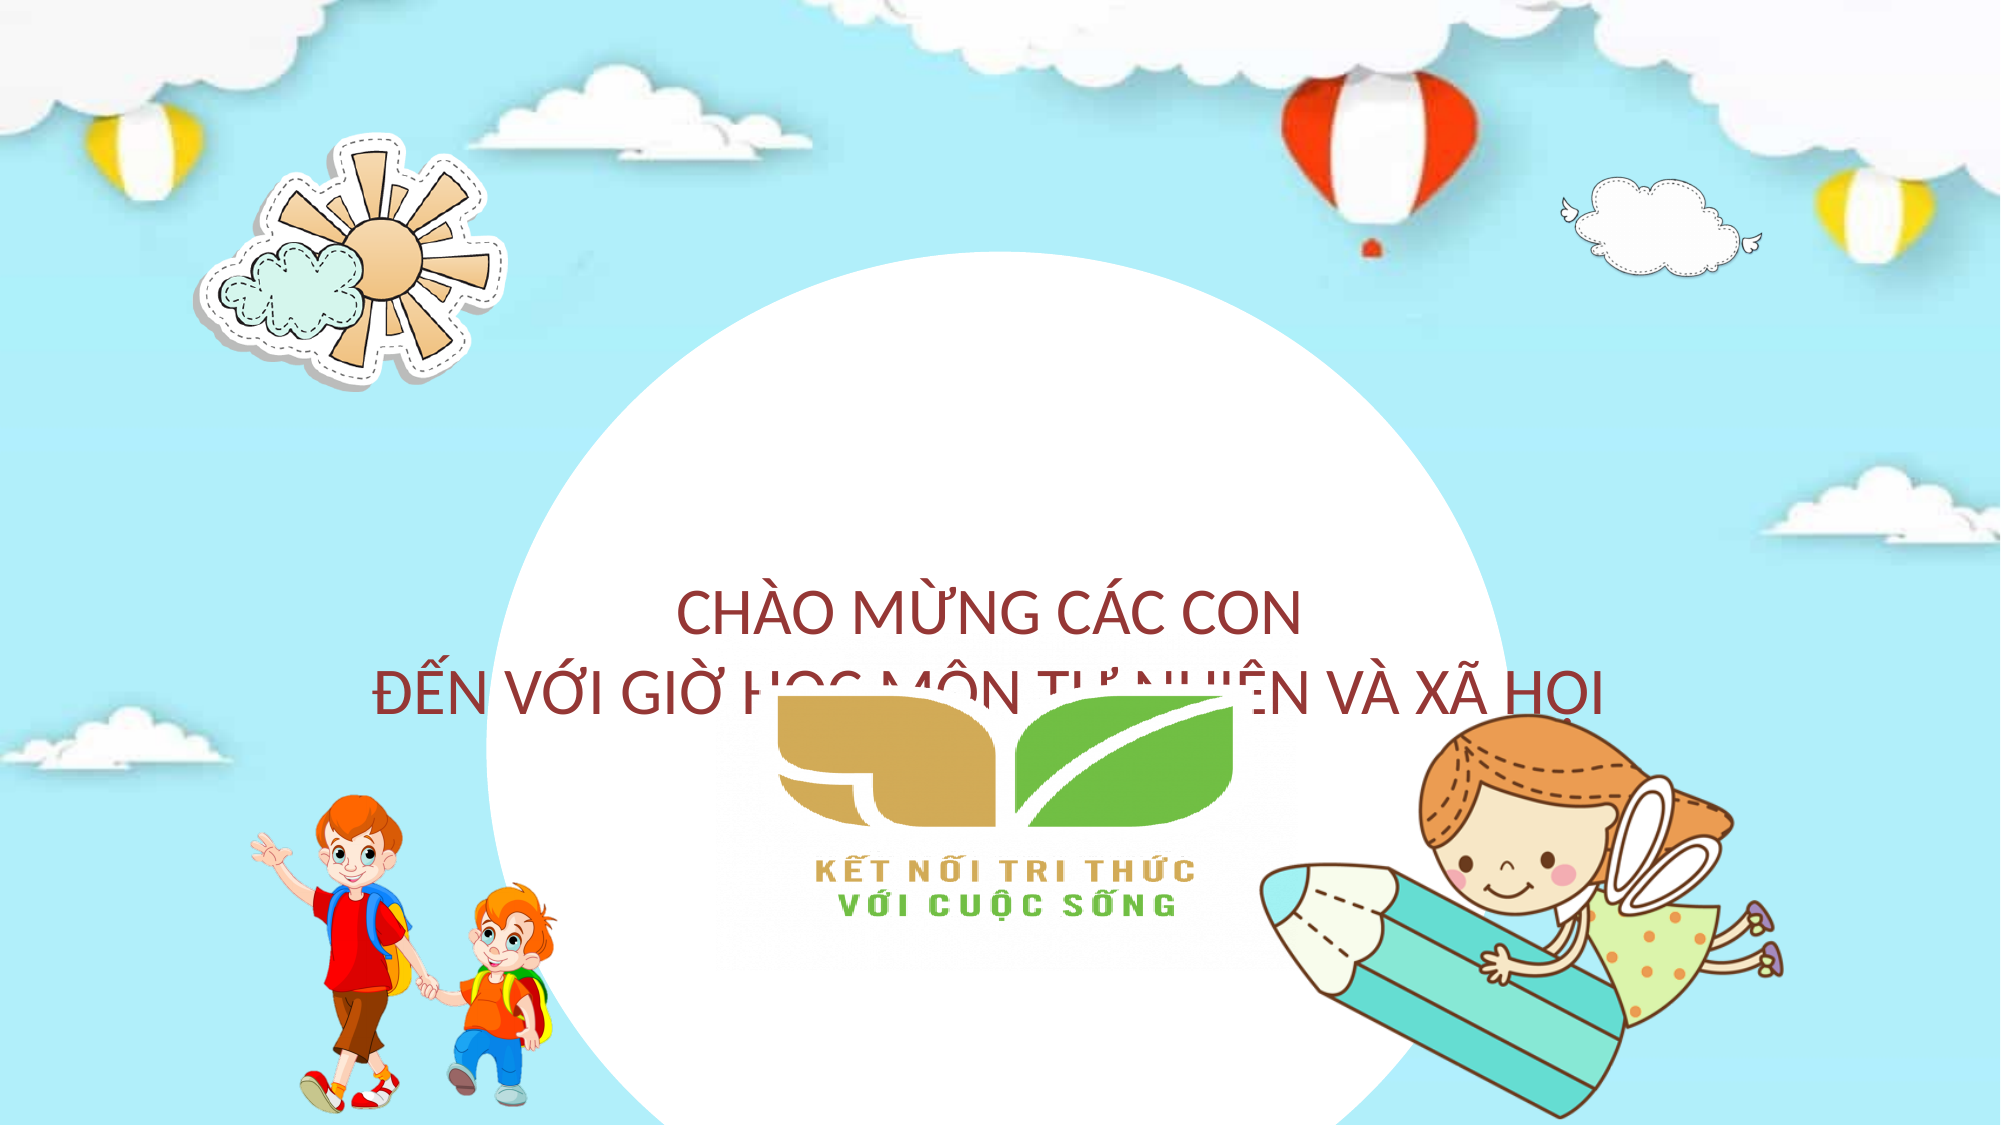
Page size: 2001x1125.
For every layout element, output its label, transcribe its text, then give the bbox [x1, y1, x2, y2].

title CHÀO MỪNG CÁC CON ĐẾN VỚI GIỜ HỌC MÔN TỰ NHIÊN VÀ XÃ HỘI [356, 521, 1625, 775]
text_box [543, 251, 1457, 521]
text_box [632, 775, 1234, 1125]
picture [0, 0, 2001, 1125]
